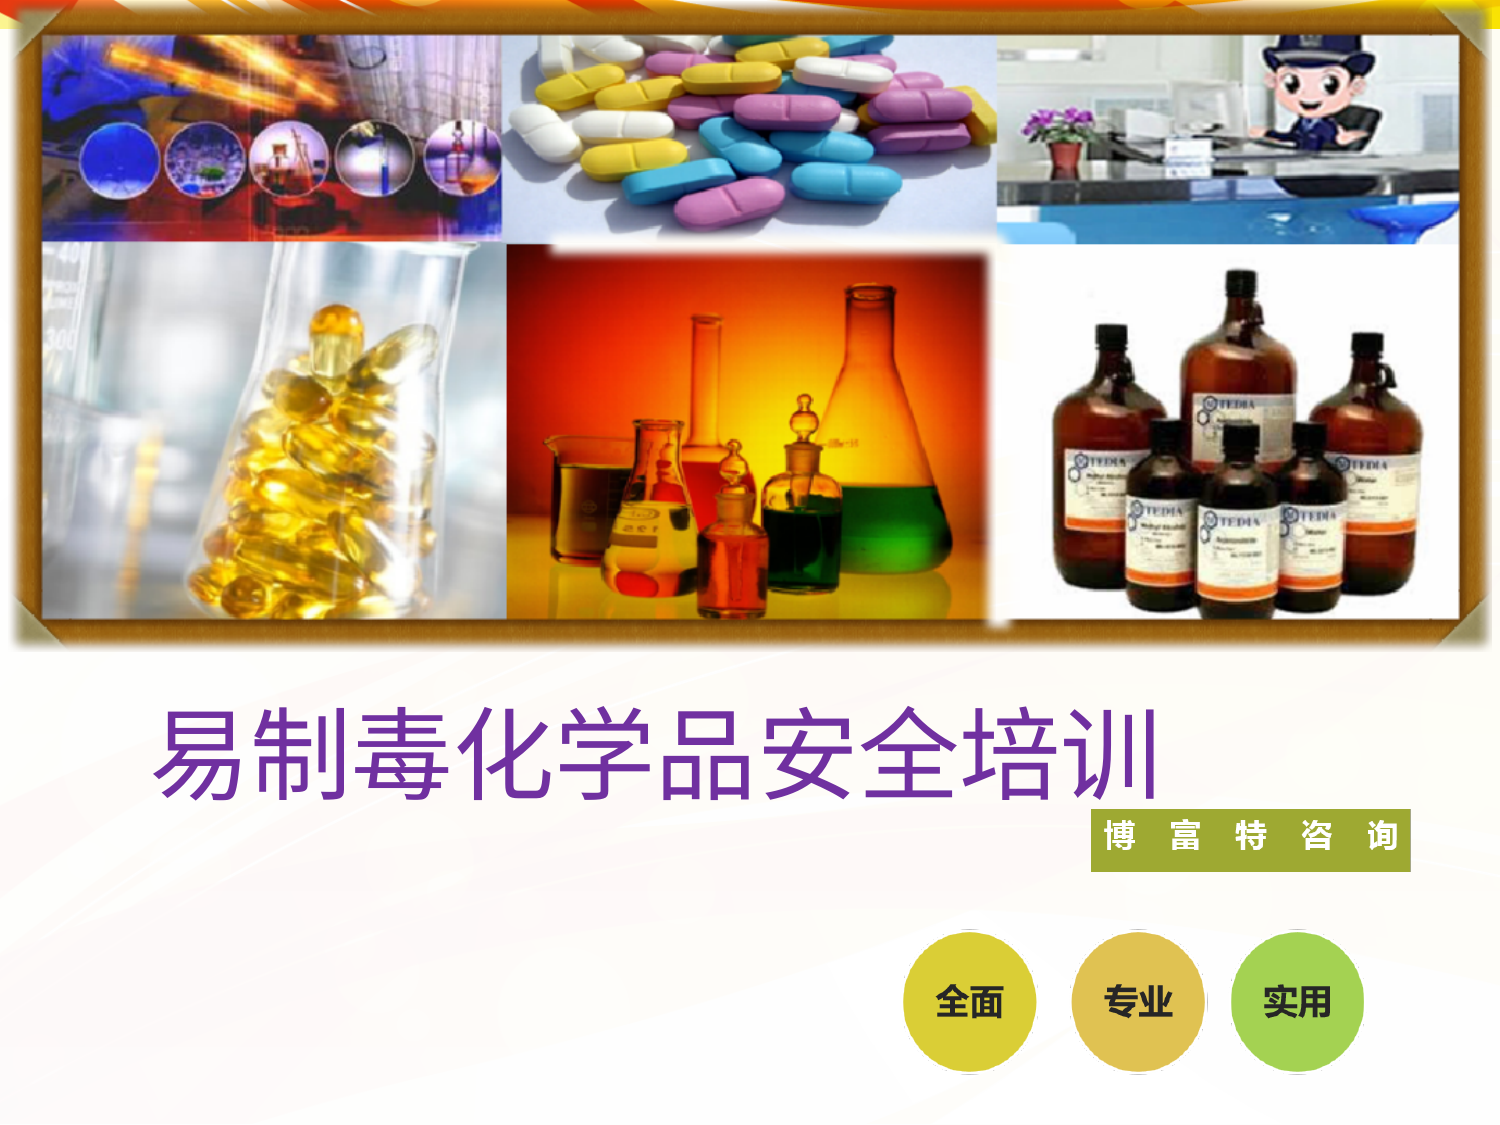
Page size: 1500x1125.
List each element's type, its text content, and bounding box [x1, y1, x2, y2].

picture [900, 809, 1411, 1075]
title 易制毒化学品安全培训 [100, 652, 1329, 830]
picture [0, 0, 1500, 652]
